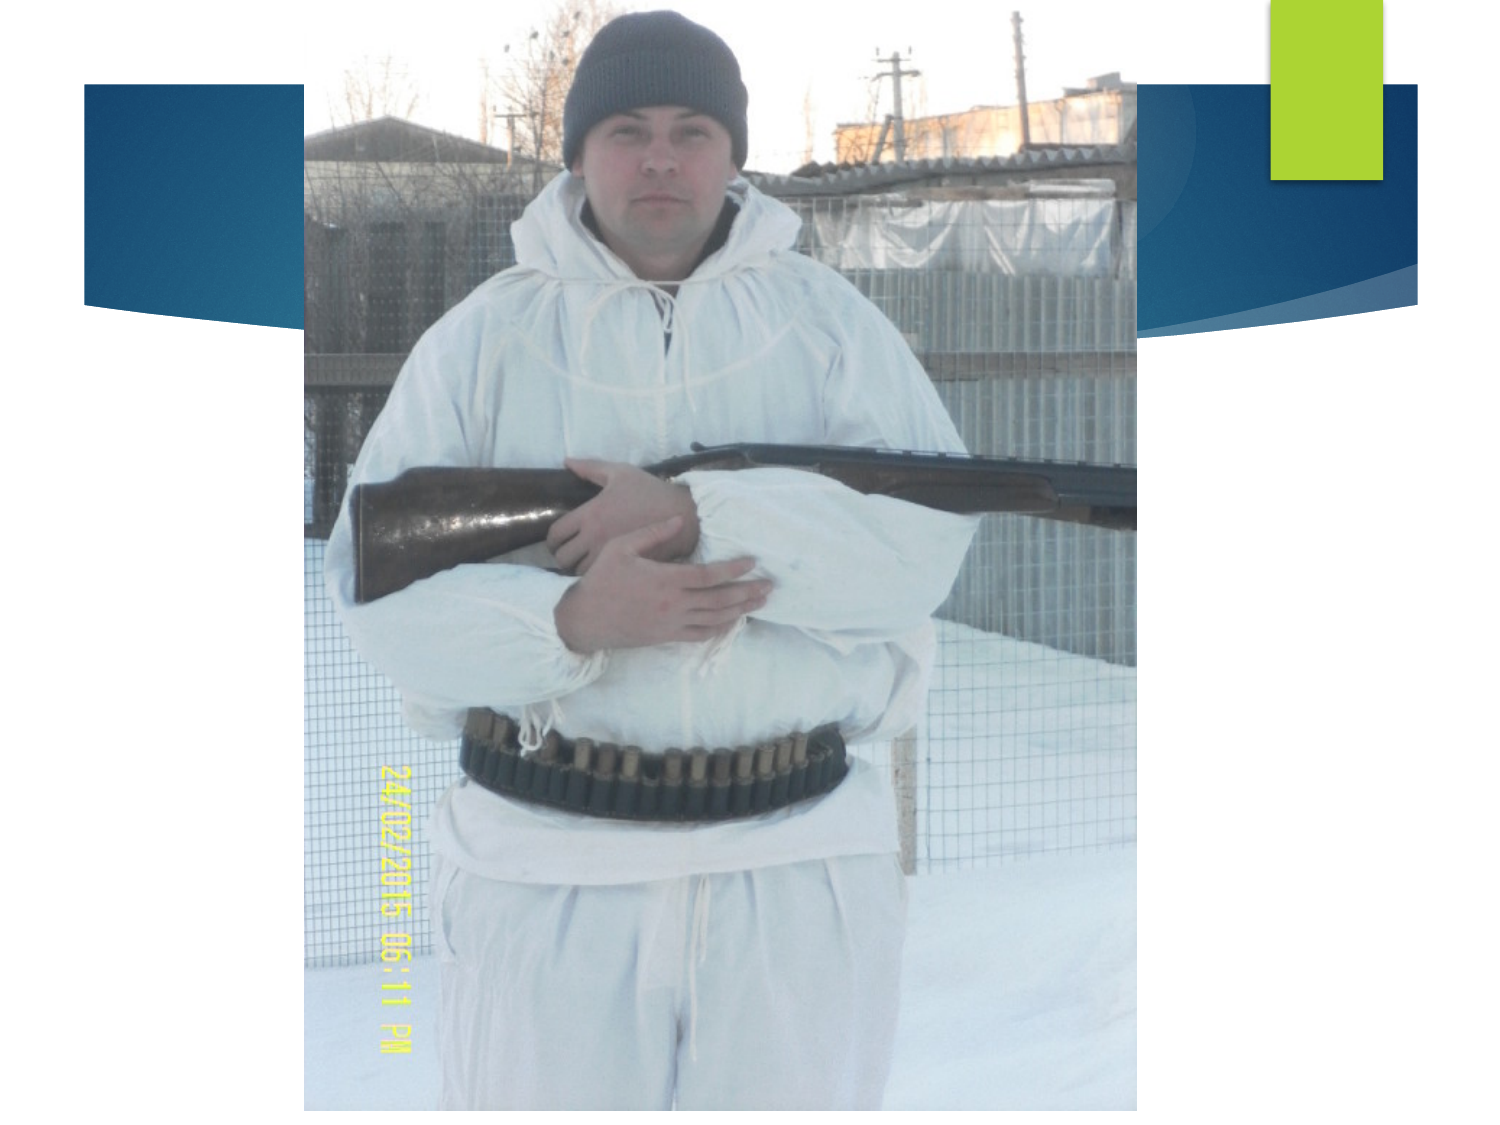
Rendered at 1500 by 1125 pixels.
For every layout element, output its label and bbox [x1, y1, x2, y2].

picture [304, 0, 1137, 1111]
